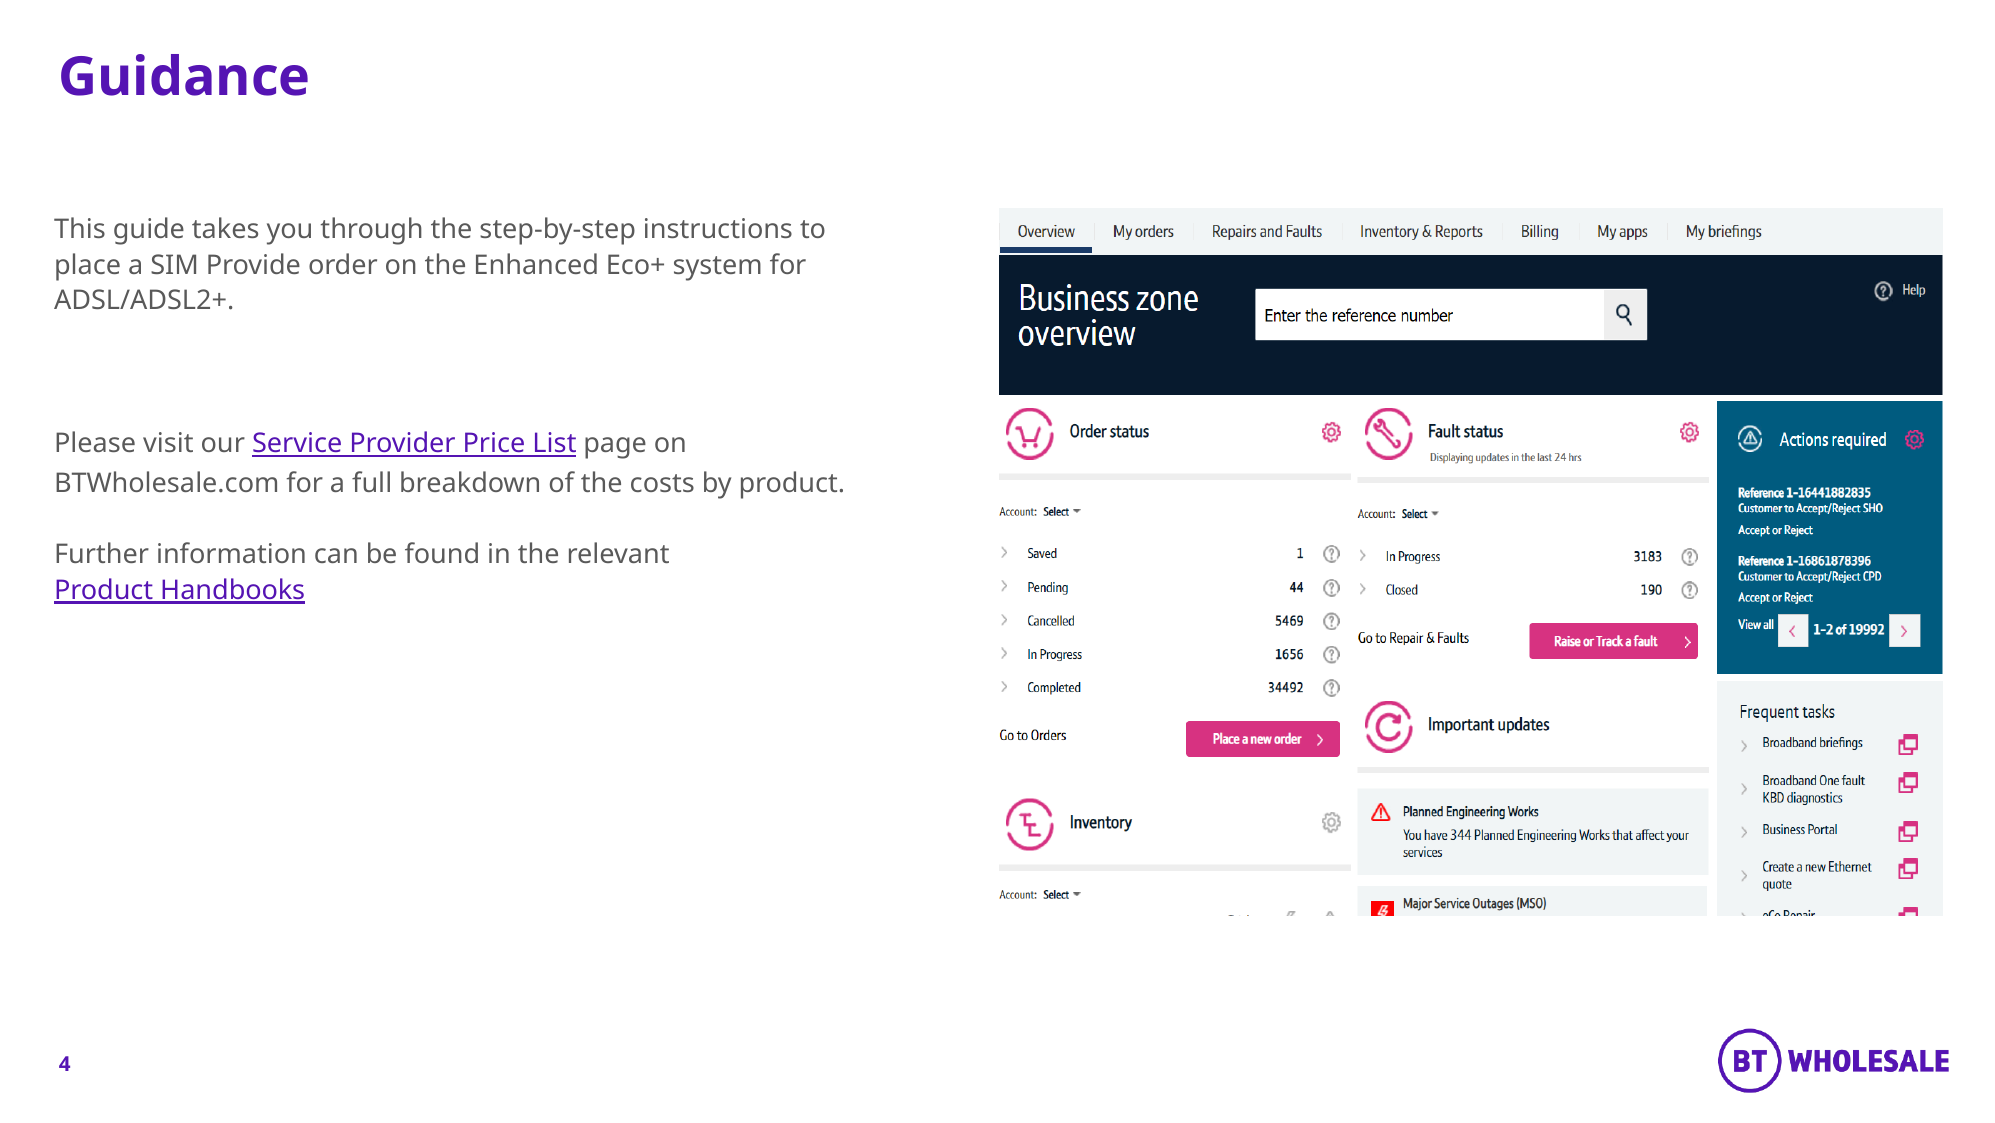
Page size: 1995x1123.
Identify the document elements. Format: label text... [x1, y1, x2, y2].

picture [1745, 506, 1756, 512]
picture [1846, 437, 1855, 449]
picture [1856, 557, 1870, 565]
picture [1739, 557, 1778, 565]
picture [1795, 596, 1806, 603]
picture [1872, 437, 1880, 444]
picture [1799, 557, 1804, 565]
picture [1890, 615, 1920, 646]
text_box This guide takes you through the step-by-step instructions to place a SIM Provide order on the Enhanced Eco+ system for ADSL/ADSL2+. Please visit our Service Provider Price List page on BTWholesale.com for a full breakdown of the costs by product. Further information can be found in the relevant Product Handbooks [54, 208, 880, 953]
picture [1879, 625, 1884, 634]
picture [1836, 573, 1850, 580]
picture [1779, 615, 1808, 646]
picture [1863, 437, 1868, 445]
picture [1791, 529, 1806, 535]
picture [1799, 488, 1804, 497]
picture [1739, 488, 1778, 497]
picture [1764, 620, 1773, 628]
picture [1814, 575, 1820, 582]
picture [1815, 625, 1820, 634]
picture [1739, 442, 1761, 451]
picture [1841, 557, 1850, 562]
picture [1744, 431, 1757, 444]
picture [1739, 426, 1761, 436]
picture [1836, 488, 1844, 497]
picture [1836, 505, 1850, 511]
text_box Guidance [58, 41, 1210, 266]
picture [1814, 507, 1825, 514]
picture [1850, 625, 1865, 634]
slide_number 4 [58, 1036, 118, 1080]
picture [1806, 557, 1813, 565]
picture [1906, 431, 1923, 449]
picture [1836, 625, 1845, 634]
picture [1755, 529, 1763, 534]
picture [1717, 1028, 1949, 1093]
picture [998, 208, 1943, 916]
picture [1806, 488, 1816, 497]
